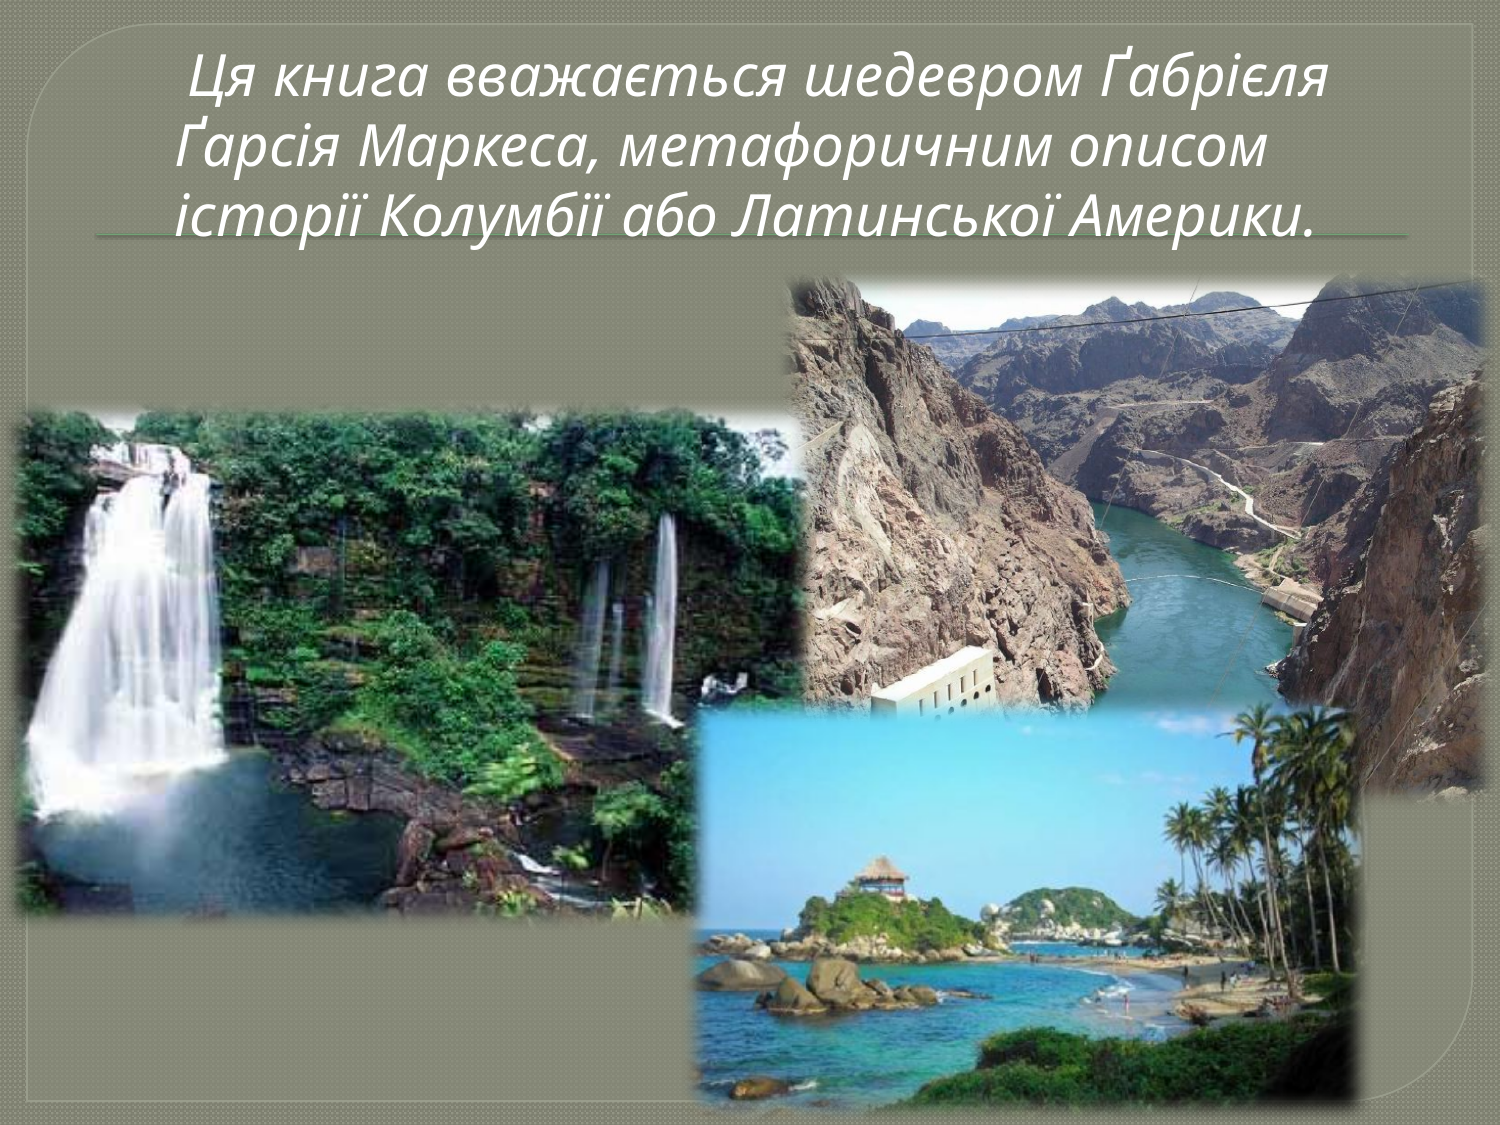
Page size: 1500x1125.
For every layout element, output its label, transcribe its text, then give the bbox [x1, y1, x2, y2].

list Ця книга вважається шедевром Ґабрієля Ґарсія Маркеса, метафоричним описом історії Колумбії або Латинської Америки. [112, 30, 1463, 396]
picture [0, 266, 1500, 1125]
